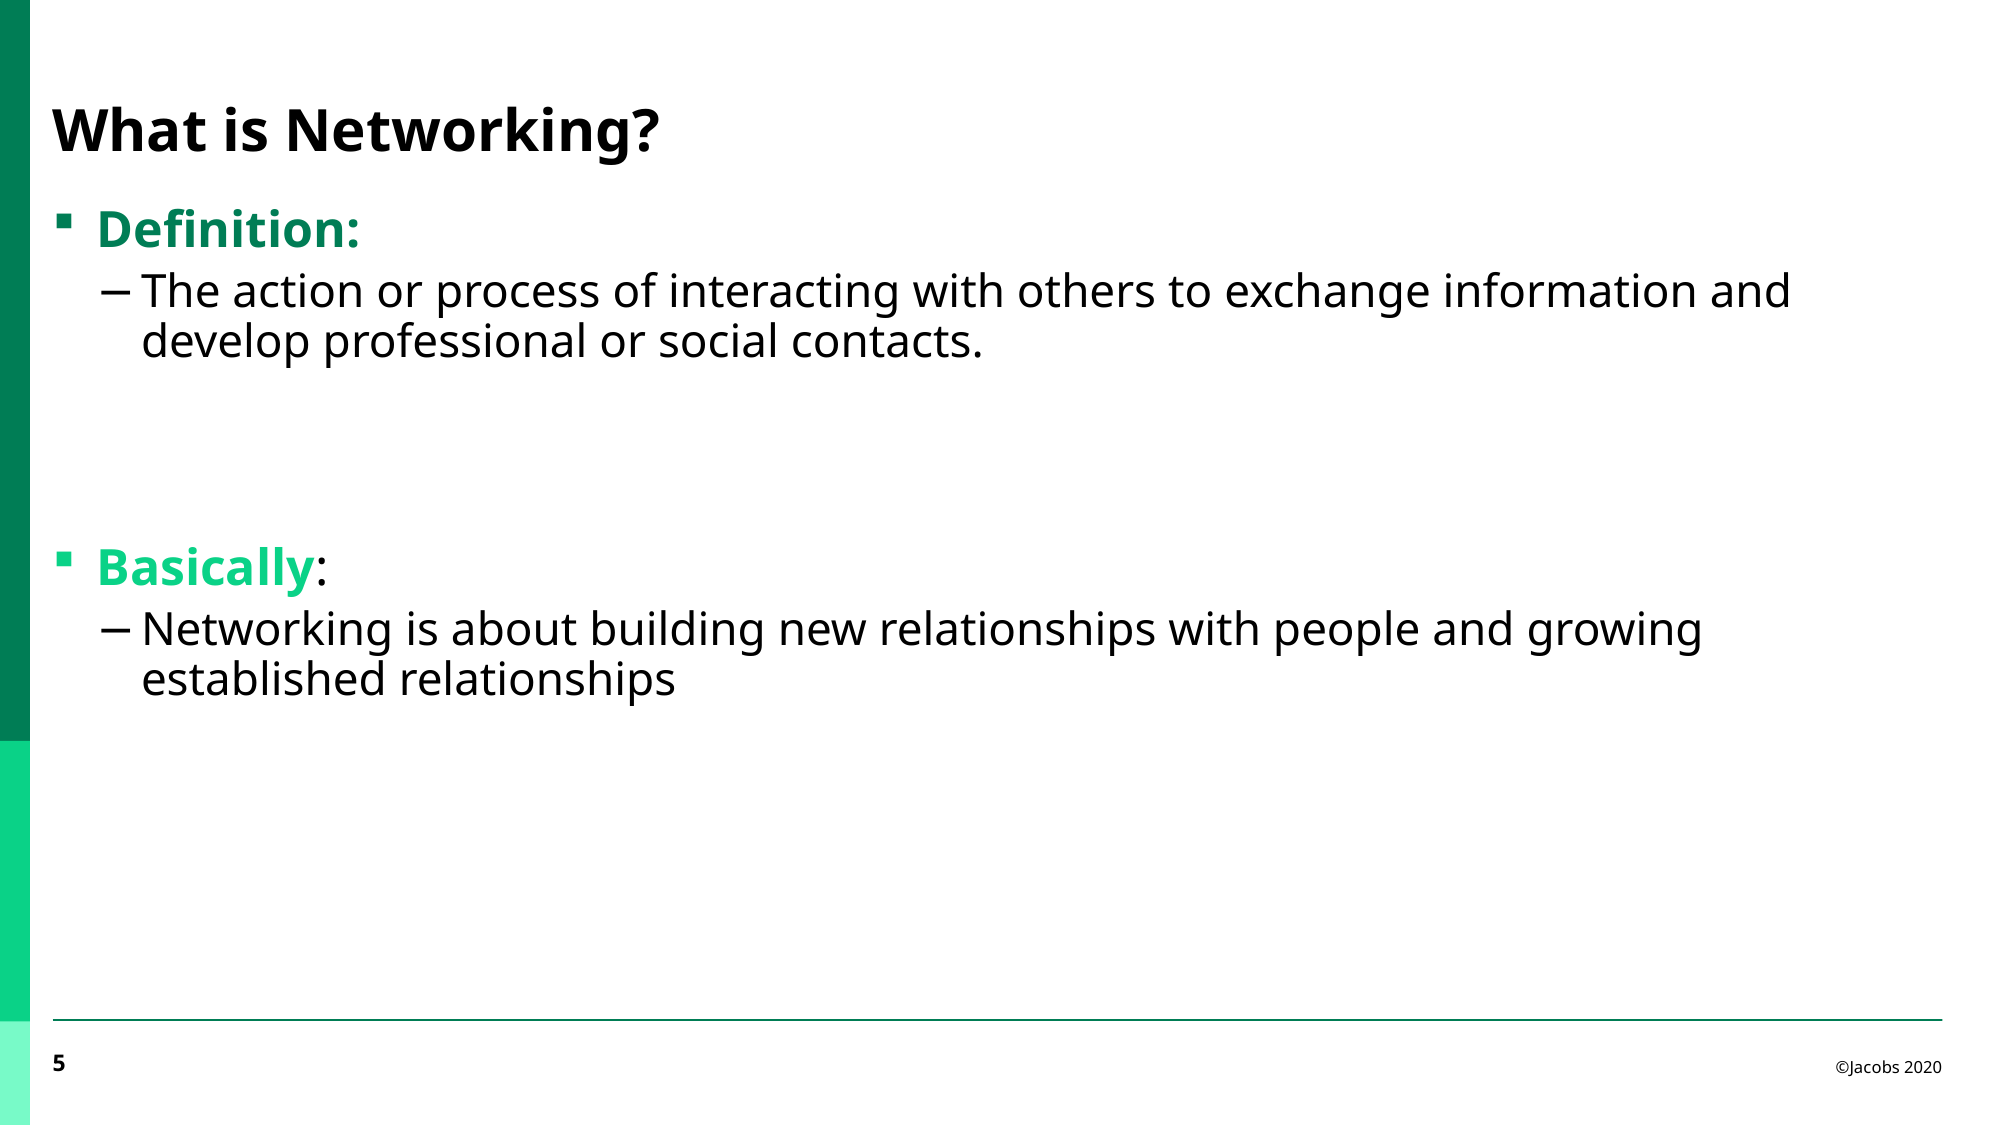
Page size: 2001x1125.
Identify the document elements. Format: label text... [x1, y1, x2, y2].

title What is Networking? [52, 79, 1943, 185]
slide_number 5 [52, 1035, 181, 1080]
footer ©Jacobs 2020 [1522, 1035, 1943, 1080]
list Definition: The action or process of interacting with others to exchange information and develop professional or social contacts. Basically: Networking is about building new relationships with people and growing established relationships [52, 203, 1943, 1014]
